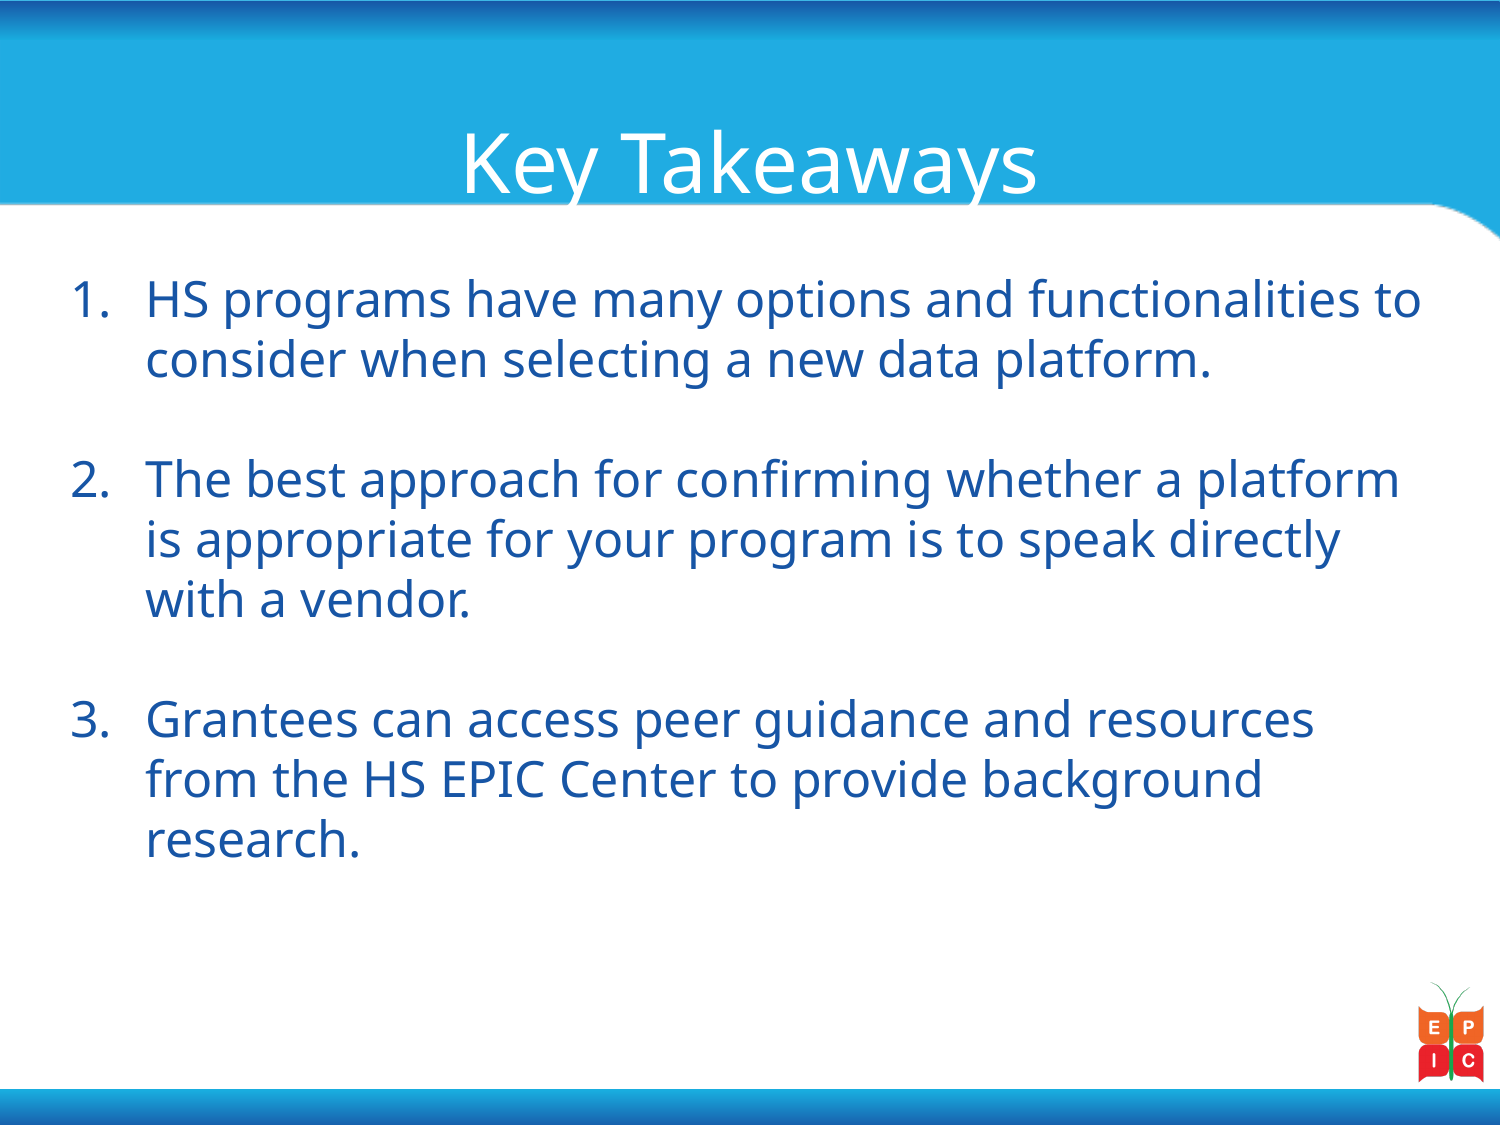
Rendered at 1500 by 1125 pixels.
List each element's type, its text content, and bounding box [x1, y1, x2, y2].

title Key Takeaways [51, 97, 1449, 223]
picture [0, 0, 1500, 241]
list HS programs have many options and functionalities to consider when selecting a new data platform. The best approach for confirming whether a platform is appropriate for your program is to speak directly with a vendor. Grantees can access peer guidance and resources from the HS EPIC Center to provide background research. [51, 252, 1449, 1000]
picture [1412, 978, 1488, 1088]
